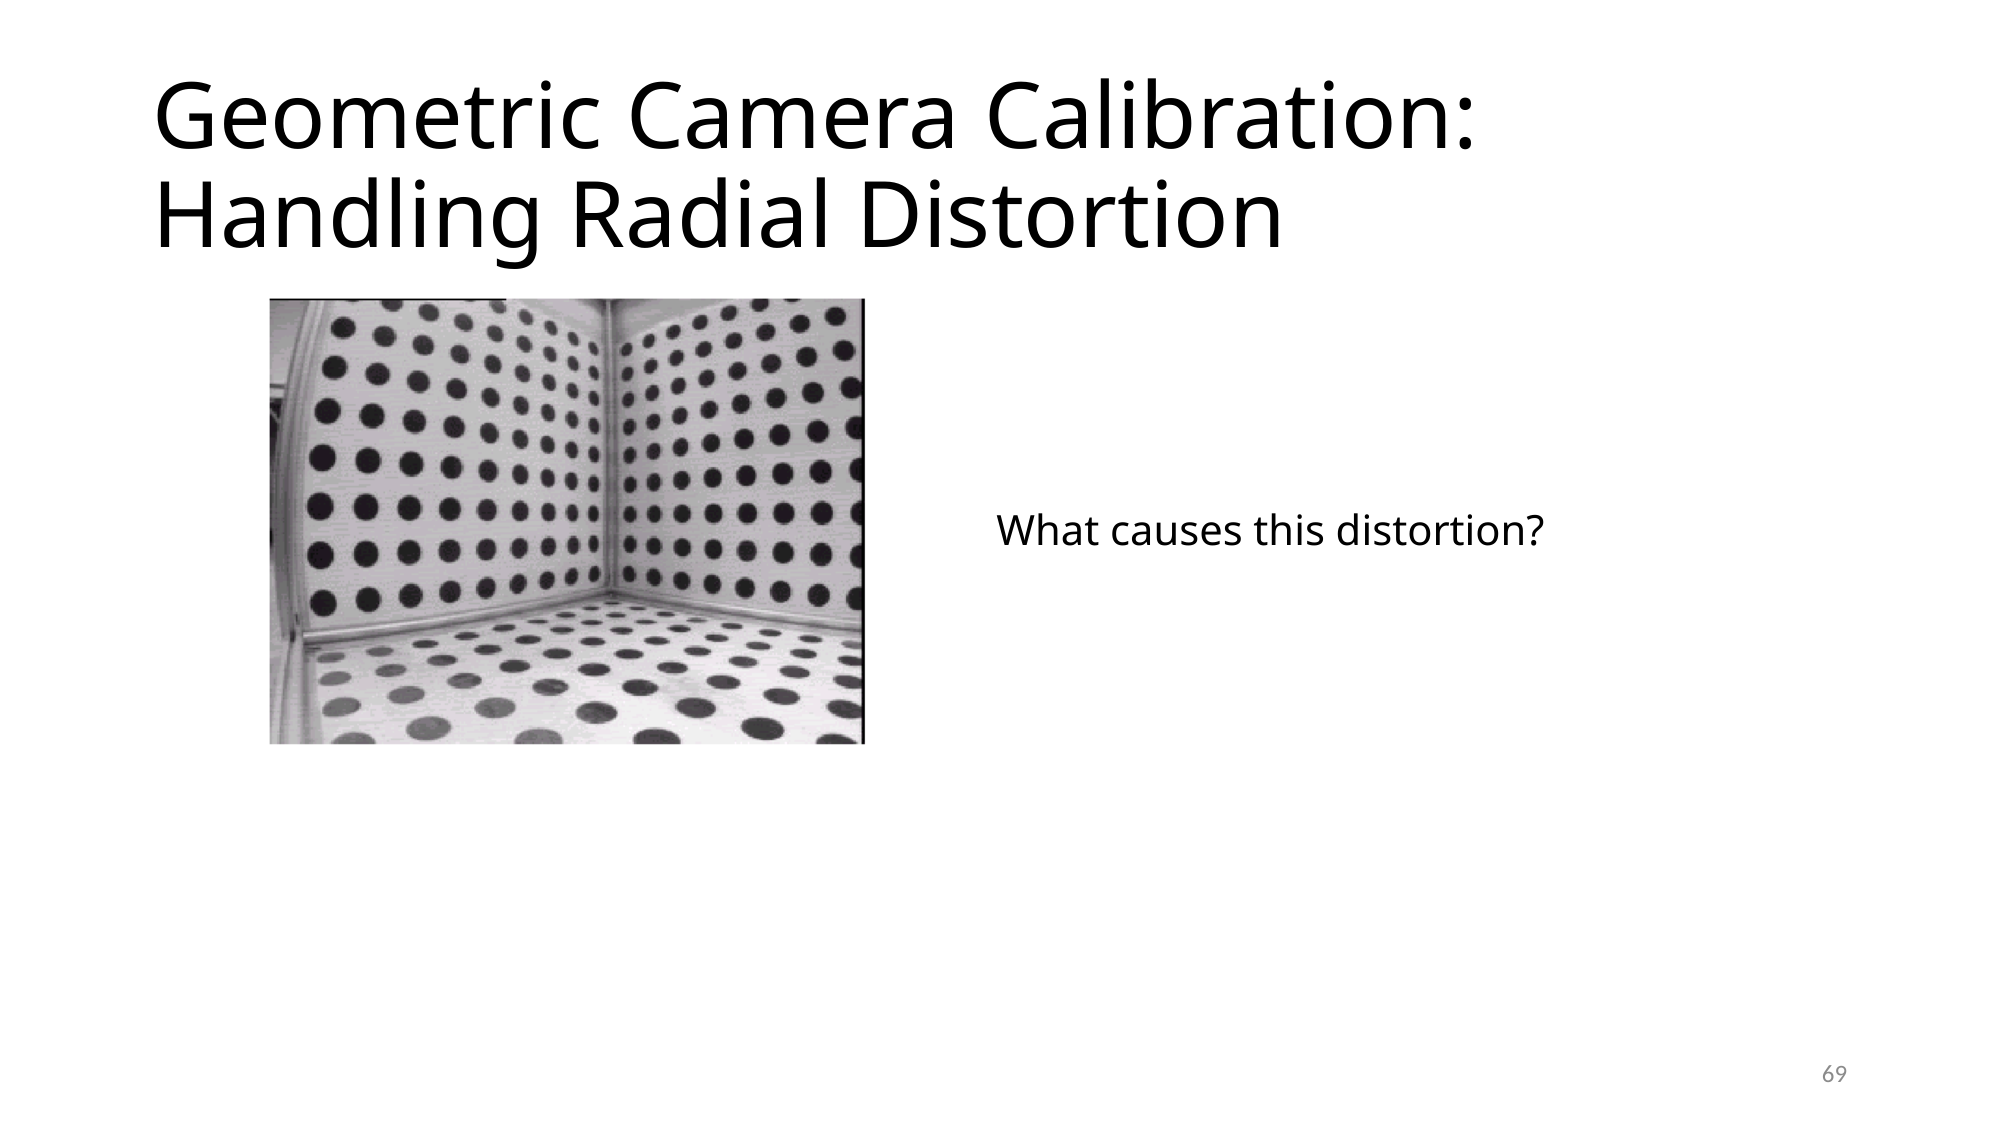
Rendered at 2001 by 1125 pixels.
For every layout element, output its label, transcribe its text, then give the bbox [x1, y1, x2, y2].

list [265, 290, 1735, 750]
slide_number 69 [1412, 1042, 1863, 1103]
title Geometric Camera Calibration: Handling Radial Distortion [137, 59, 1863, 278]
